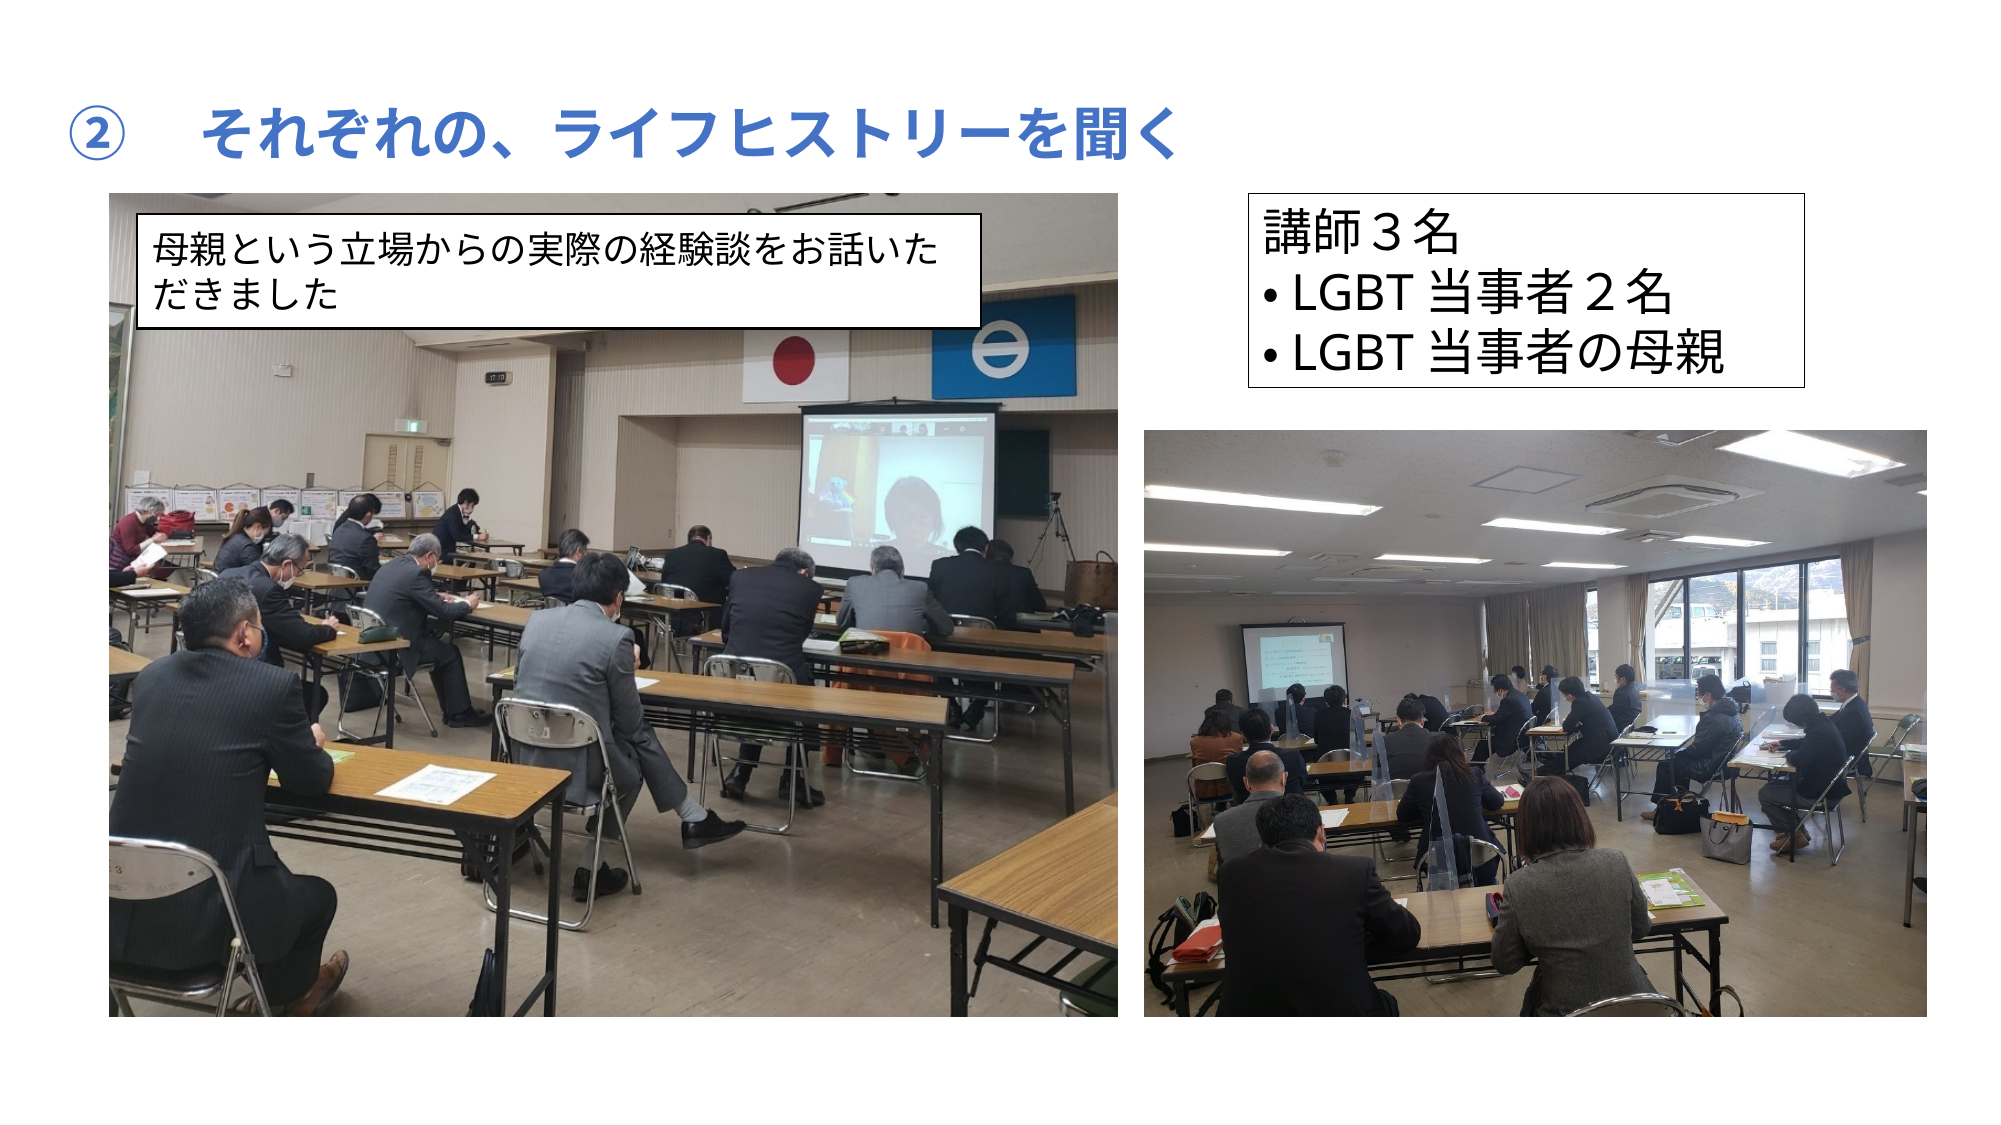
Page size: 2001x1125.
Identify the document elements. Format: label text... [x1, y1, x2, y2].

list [109, 193, 1118, 1017]
text_box 講師３名 ・LGBT当事者２名 ・LGBT当事者の母親 [1248, 193, 1805, 388]
picture [1144, 430, 1927, 1017]
text_box ② それぞれの、ライフヒストリーを聞く [52, 78, 1301, 195]
